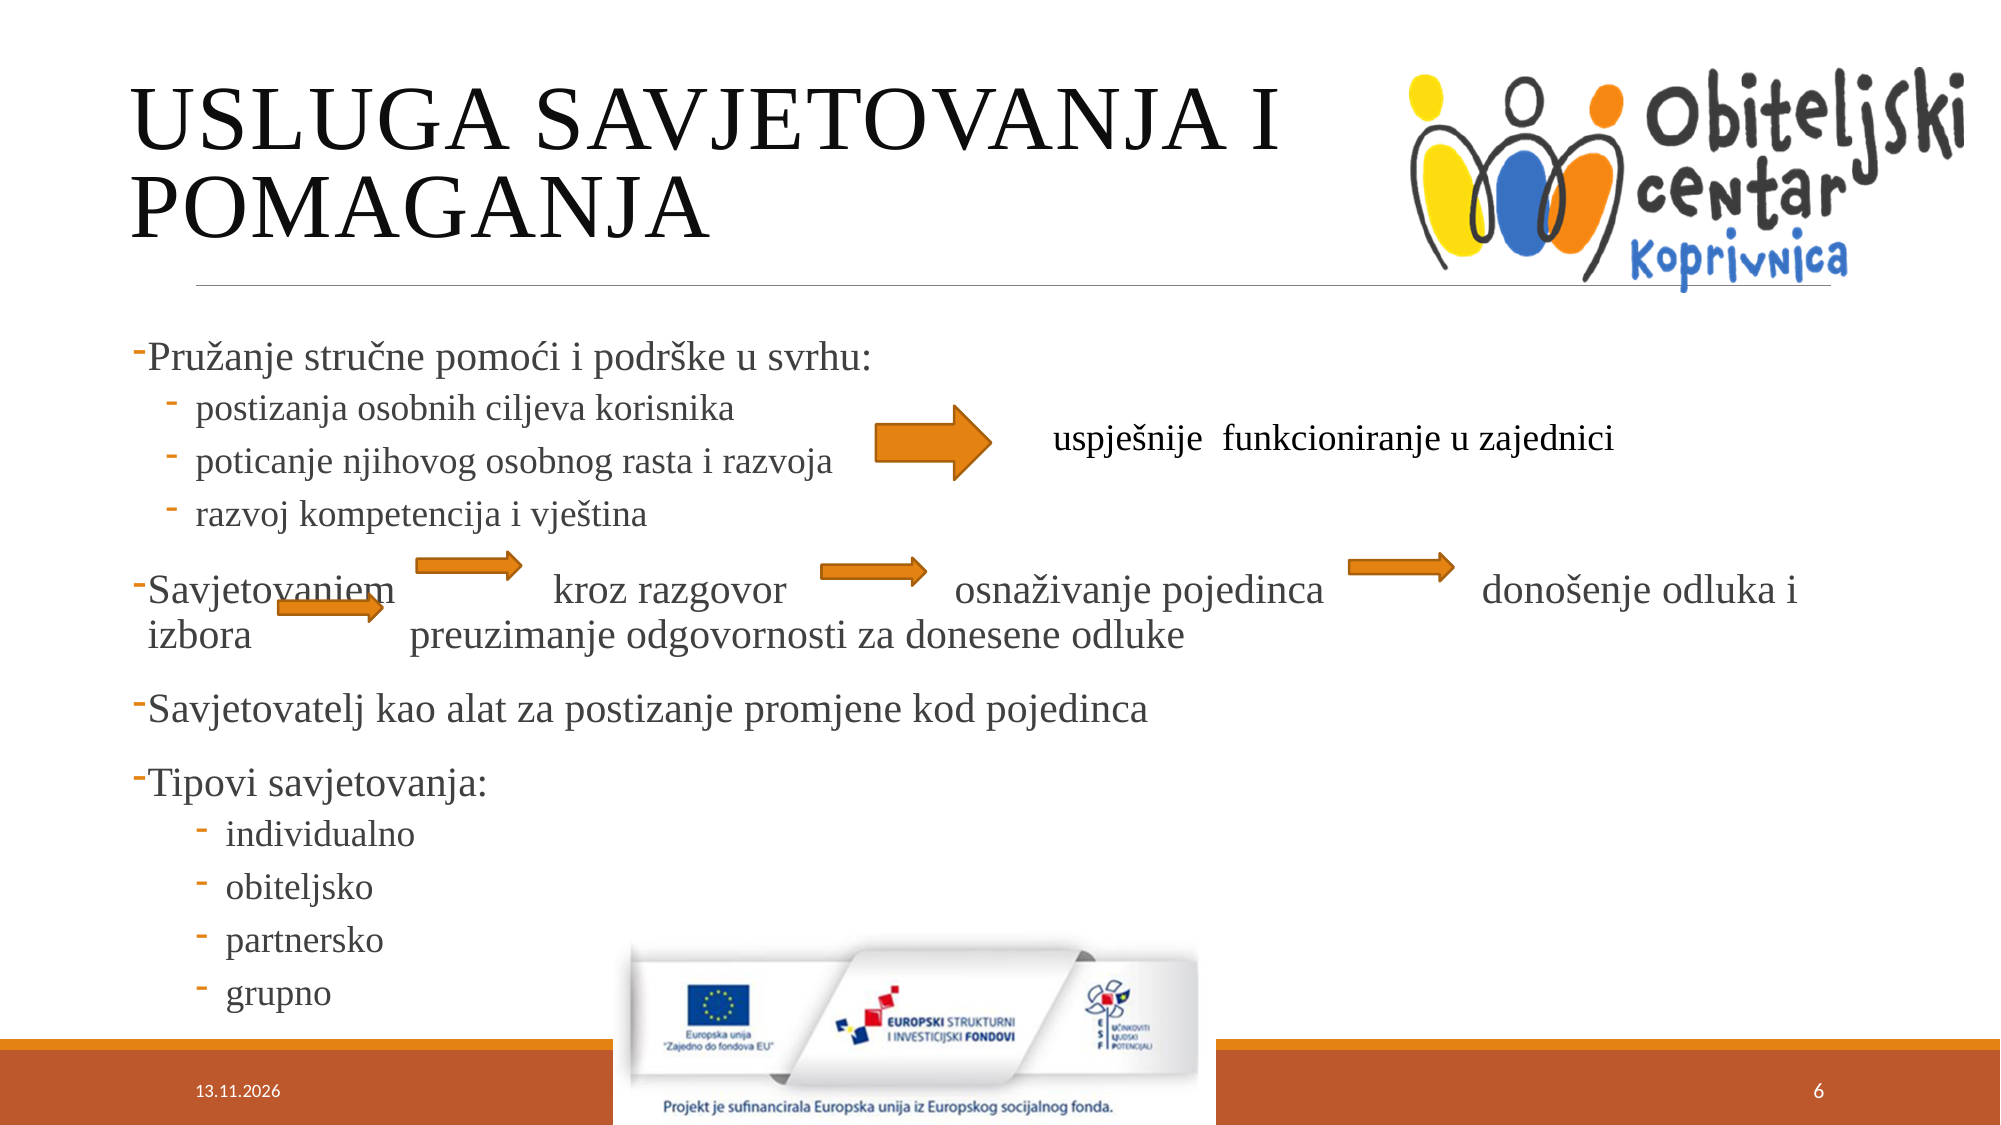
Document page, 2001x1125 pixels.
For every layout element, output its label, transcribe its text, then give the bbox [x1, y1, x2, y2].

text_box [415, 550, 523, 581]
picture [612, 923, 1216, 1125]
text_box uspješnije funkcioniranje u zajednici [963, 406, 1735, 466]
text_box [1347, 552, 1455, 583]
text_box [874, 404, 993, 482]
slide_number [180, 1059, 586, 1120]
slide_number 6 [1624, 1059, 1840, 1120]
picture [1408, 66, 1965, 294]
text_box [820, 556, 928, 587]
text_box [276, 592, 384, 623]
list Pružanje stručne pomoći i podrške u svrhu: postizanja osobnih ciljeva korisnika poticanje njihovog osobnog rasta i razvoja razvoj kompetencija i vještina Savjetovanjem kroz razgovor osnaživanje pojedinca donošenje odluka i izbora preuzimanje odgovornosti za donesene odluke Savjetovatelj kao alat za postizanje promjene kod pojedinca Tipovi savjetovanja: individualno obiteljsko partnersko grupno [132, 326, 1858, 1028]
text_box Usluga SAVJETOVANJA I POMAGANJA [114, 53, 1840, 282]
